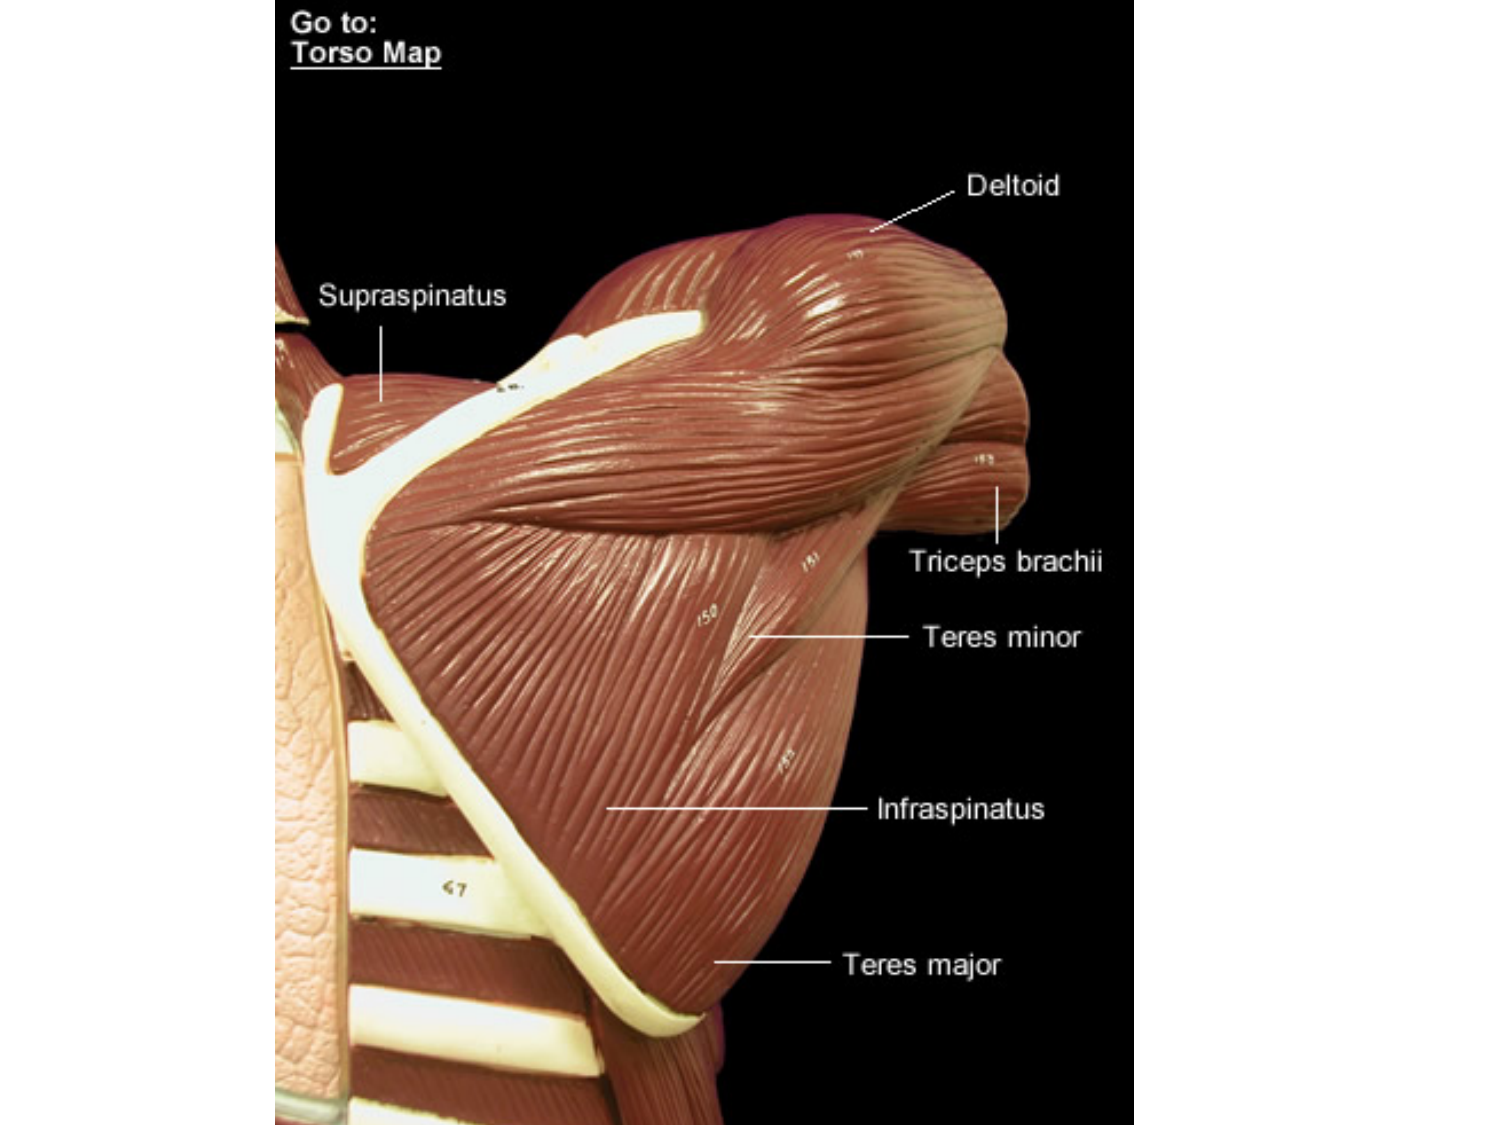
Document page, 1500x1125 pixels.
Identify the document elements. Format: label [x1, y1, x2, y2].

picture [274, 0, 1134, 1125]
